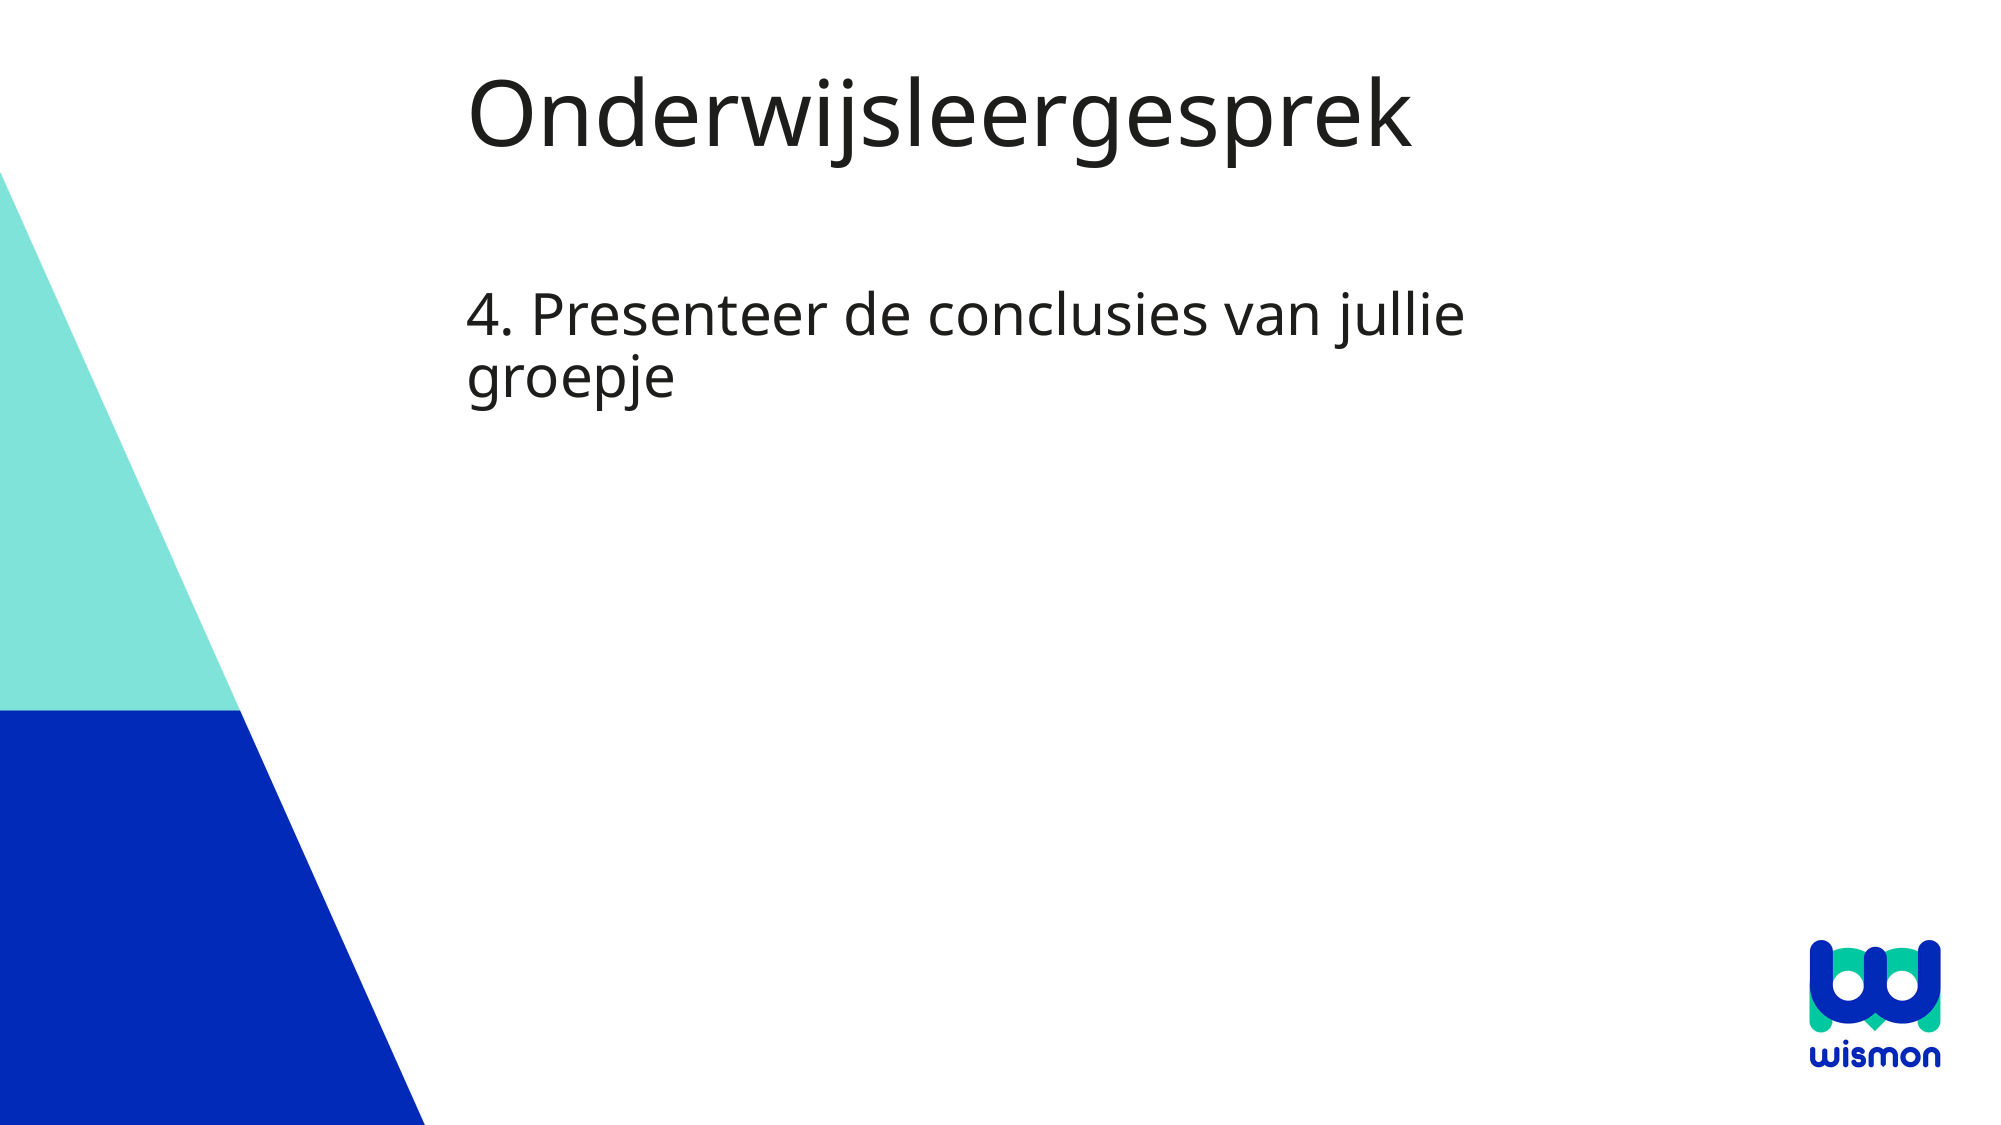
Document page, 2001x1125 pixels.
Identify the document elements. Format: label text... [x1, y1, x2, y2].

picture [0, 0, 2001, 1125]
list 4. Presenteer de conclusies van jullie groepje [451, 277, 1654, 992]
title Onderwijsleergesprek [451, 59, 1863, 278]
